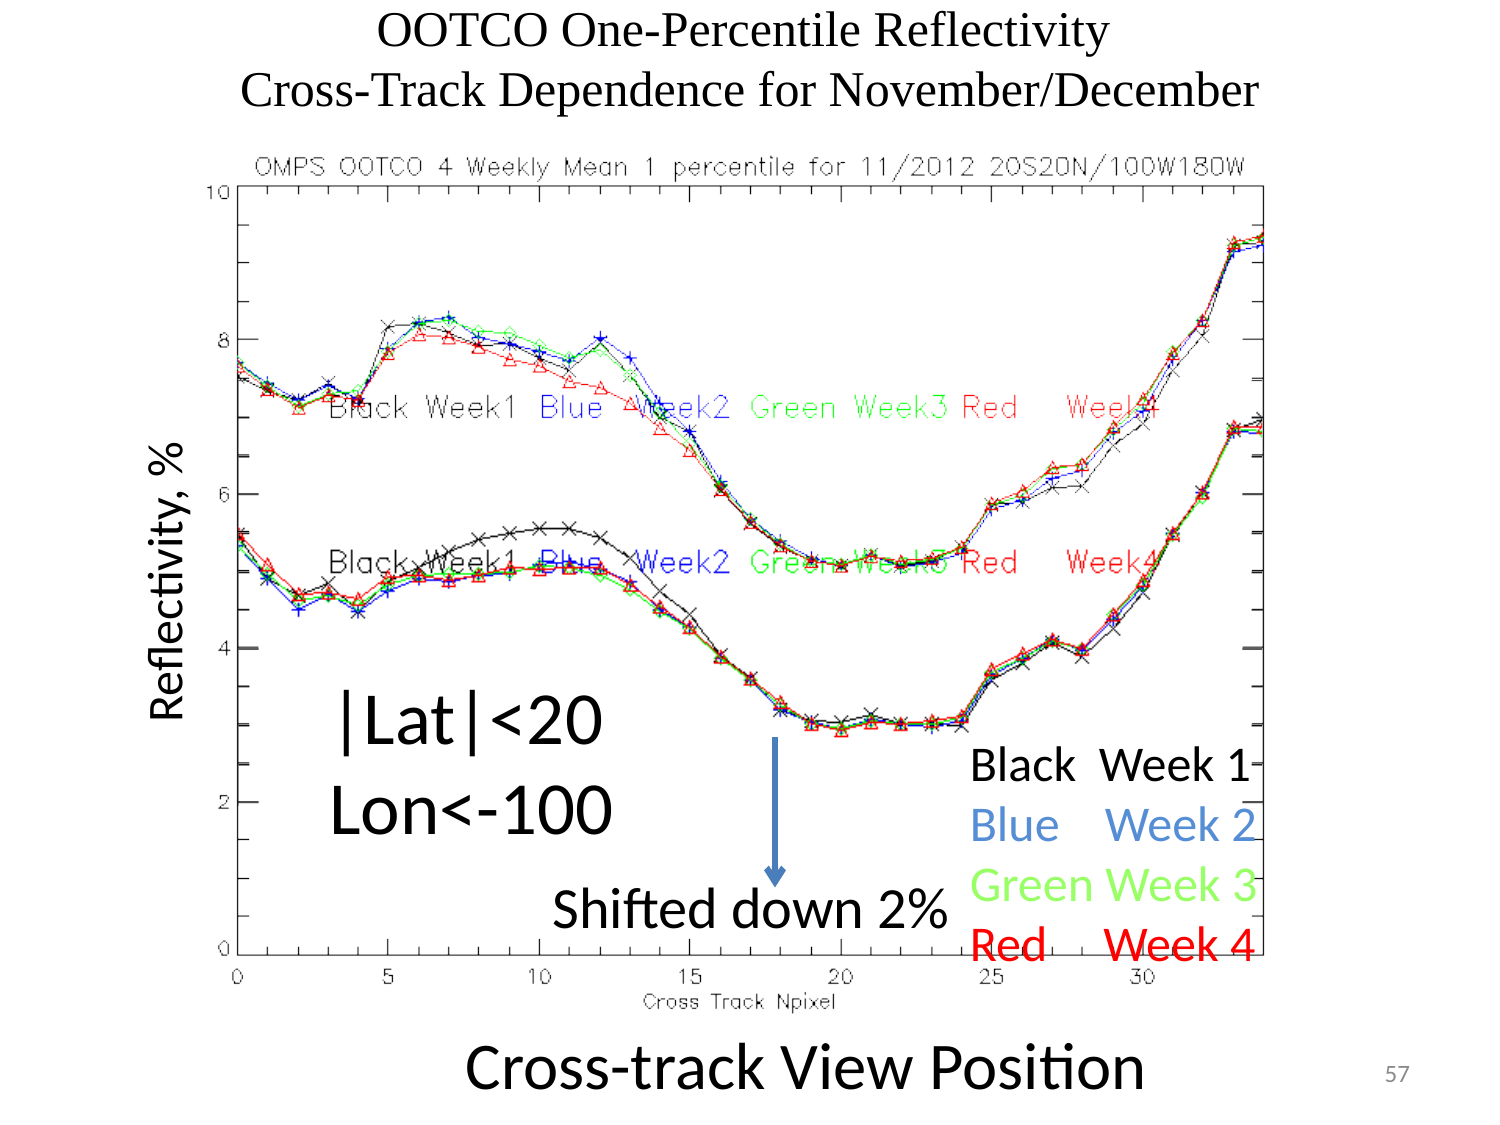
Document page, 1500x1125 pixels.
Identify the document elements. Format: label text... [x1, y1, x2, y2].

slide_number 57 [1074, 1042, 1425, 1103]
title OOTCO One-Percentile Reflectivity Cross-Track Dependence for November/December [0, 12, 1500, 100]
text_box Cross-track View Position [465, 1059, 1074, 1103]
picture [199, 124, 1363, 1051]
text_box Reflectivity, % [124, 427, 194, 738]
